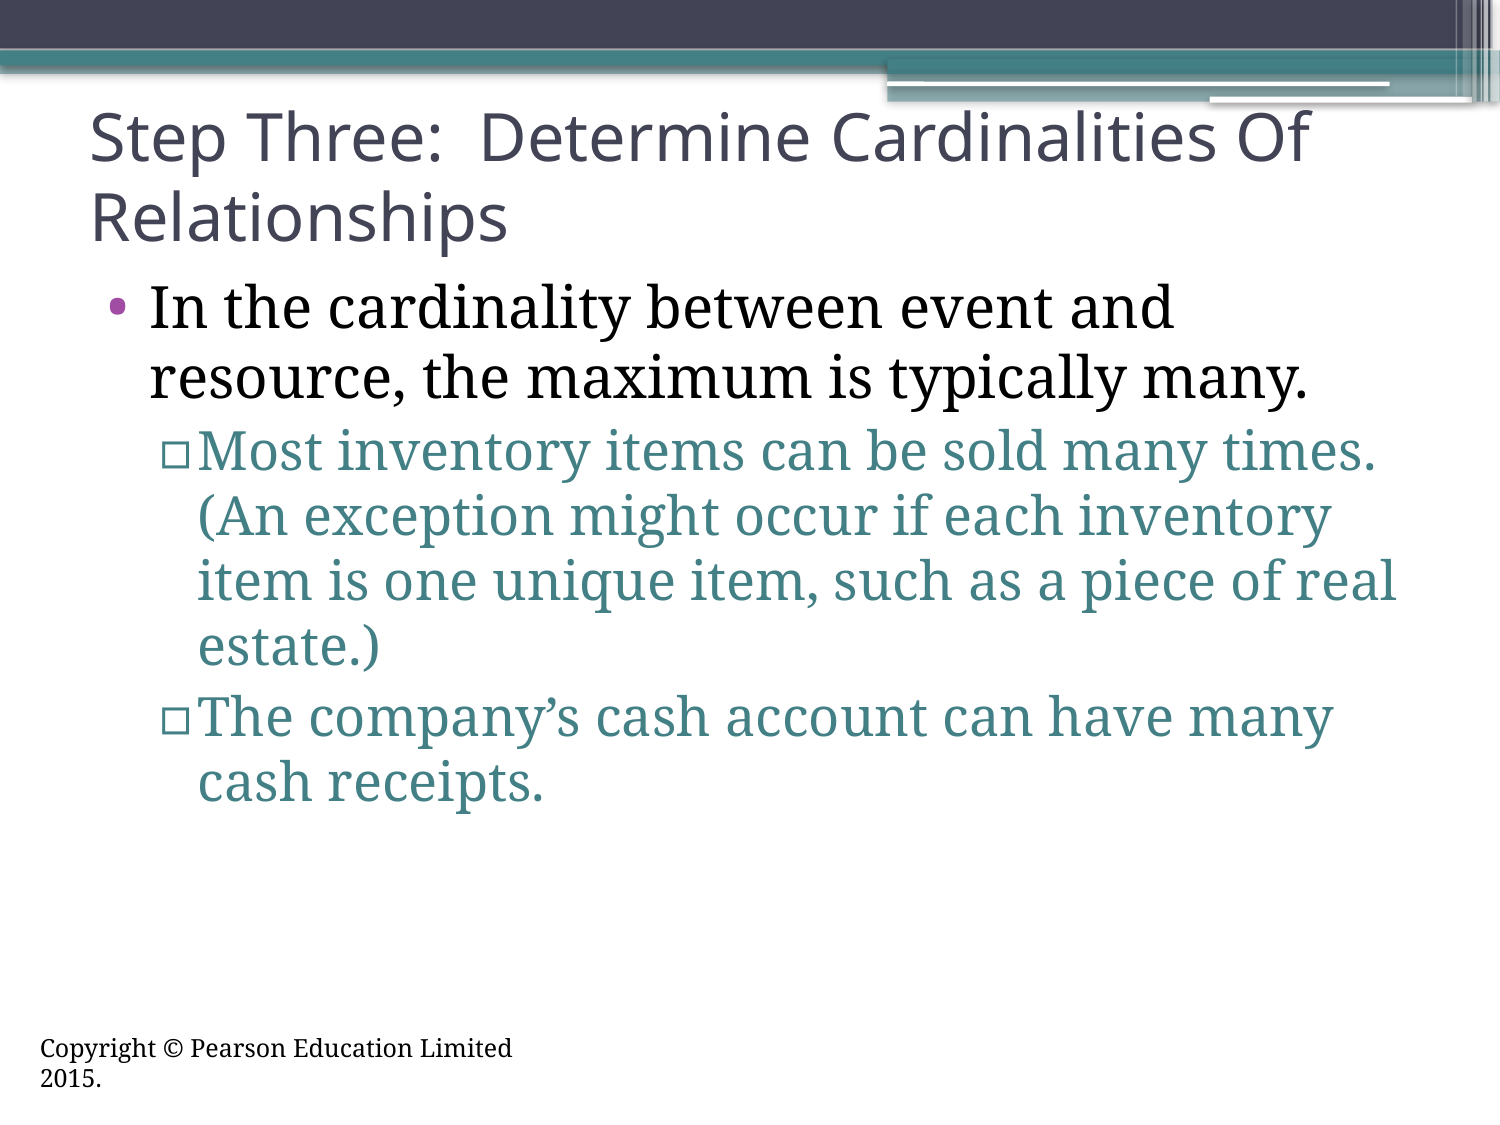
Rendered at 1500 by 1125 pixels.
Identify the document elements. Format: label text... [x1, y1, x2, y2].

title Step Three: Determine Cardinalities Of Relationships [75, 87, 1425, 262]
list In the cardinality between event and resource, the maximum is typically many. Most inventory items can be sold many times. (An exception might occur if each inventory item is one unique item, such as a piece of real estate.) The company’s cash account can have many cash receipts. [75, 262, 1425, 1038]
